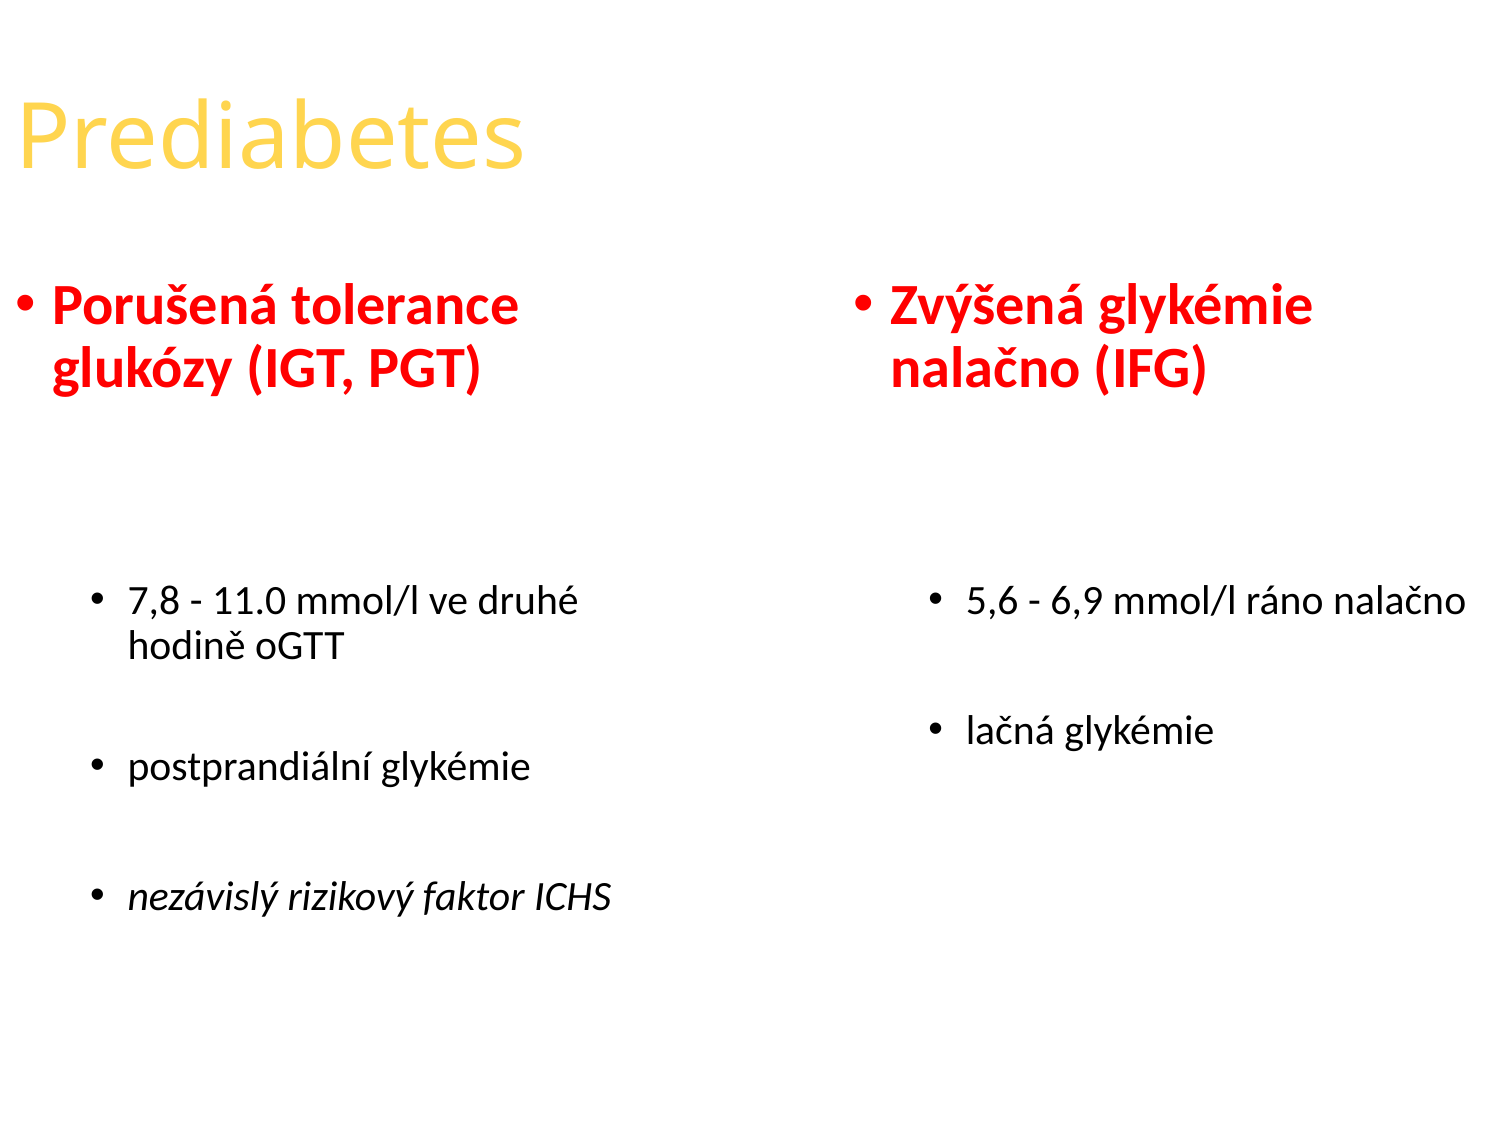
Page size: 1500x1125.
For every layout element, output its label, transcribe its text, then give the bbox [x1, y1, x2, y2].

title Prediabetes [0, 45, 1350, 234]
list Porušená tolerance glukózy (IGT, PGT) 7,8 - 11.0 mmol/l ve druhé hodině oGTT postprandiální glykémie nezávislý rizikový faktor ICHS [0, 267, 662, 1006]
list Zvýšená glykémie nalačno (IFG) 5,6 - 6,9 mmol/l ráno nalačno lačná glykémie [838, 267, 1500, 1011]
